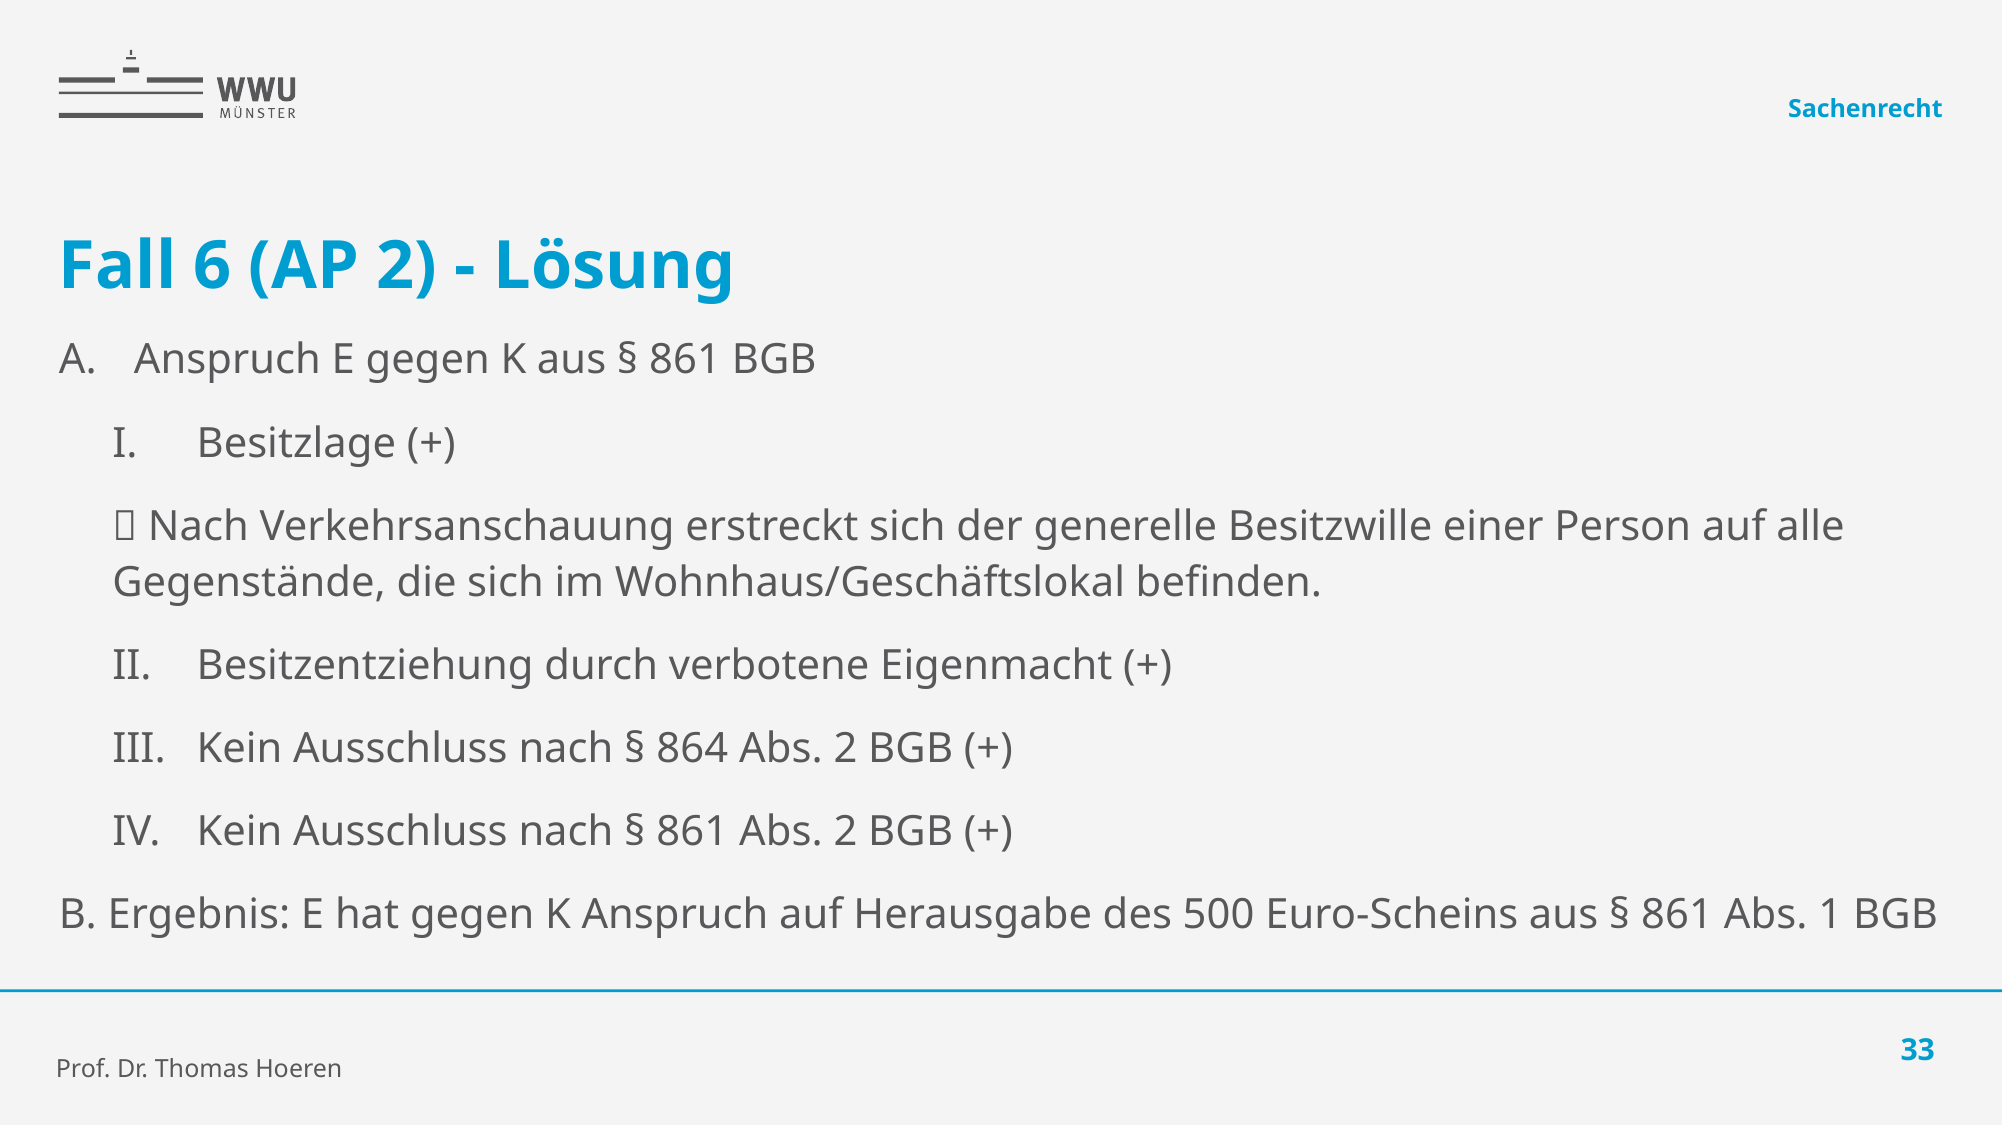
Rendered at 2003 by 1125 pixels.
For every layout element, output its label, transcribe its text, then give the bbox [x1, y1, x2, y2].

list Anspruch E gegen K aus § 861 BGB Besitzlage (+)  Nach Verkehrsanschauung erstreckt sich der generelle Besitzwille einer Person auf alle Gegenstände, die sich im Wohnhaus/Geschäftslokal befinden. Besitzentziehung durch verbotene Eigenmacht (+) Kein Ausschluss nach § 864 Abs. 2 BGB (+) Kein Ausschluss nach § 861 Abs. 2 BGB (+) B. Ergebnis: E hat gegen K Anspruch auf Herausgabe des 500 Euro-Scheins aus § 861 Abs. 1 BGB [59, 326, 1944, 953]
slide_number 33 [1824, 1012, 1943, 1072]
footer Prof. Dr. Thomas Hoeren [55, 1023, 1438, 1083]
slide_number Sachenrecht [590, 63, 1943, 123]
title Fall 6 (AP 2) - Lösung [59, 221, 1944, 316]
